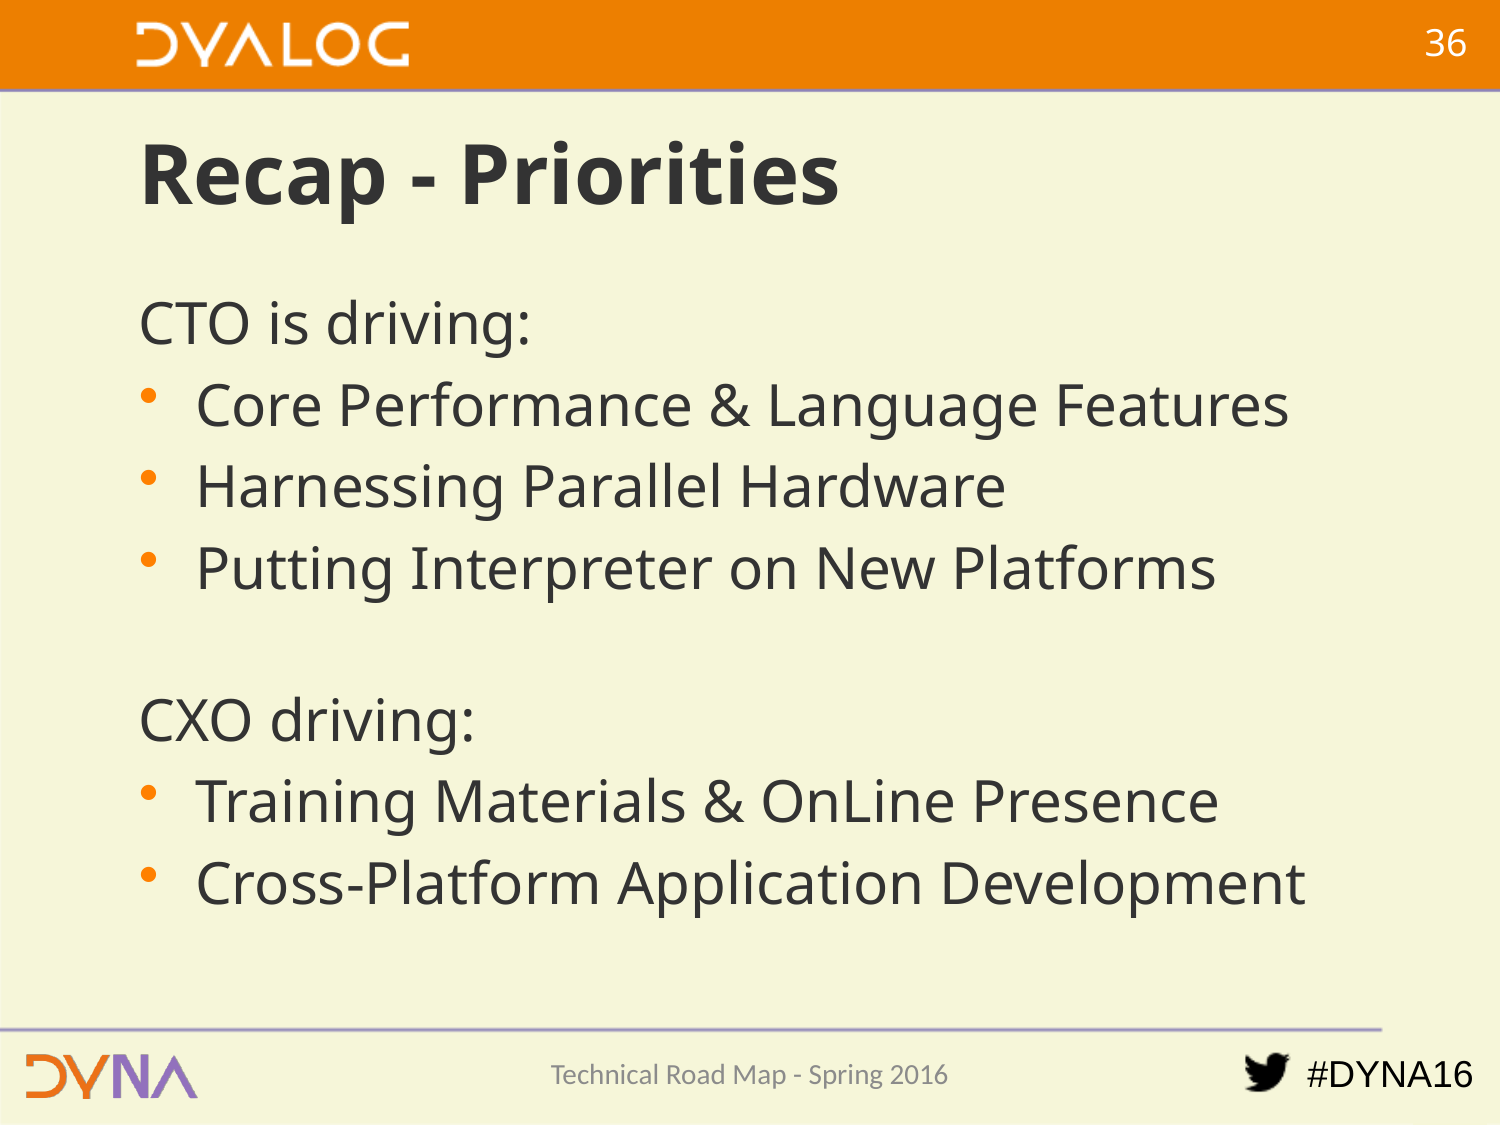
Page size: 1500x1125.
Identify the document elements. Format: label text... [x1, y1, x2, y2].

picture [0, 0, 1500, 1125]
footer Technical Road Map - Spring 2016 [395, 1042, 1105, 1103]
list CTO is driving: Core Performance & Language Features Harnessing Parallel Hardware Putting Interpreter on New Platforms CXO driving: Training Materials & OnLine Presence Cross-Platform Application Development [123, 278, 1376, 988]
title Recap - Priorities [123, 113, 1376, 254]
slide_number 35 [1325, 11, 1483, 71]
